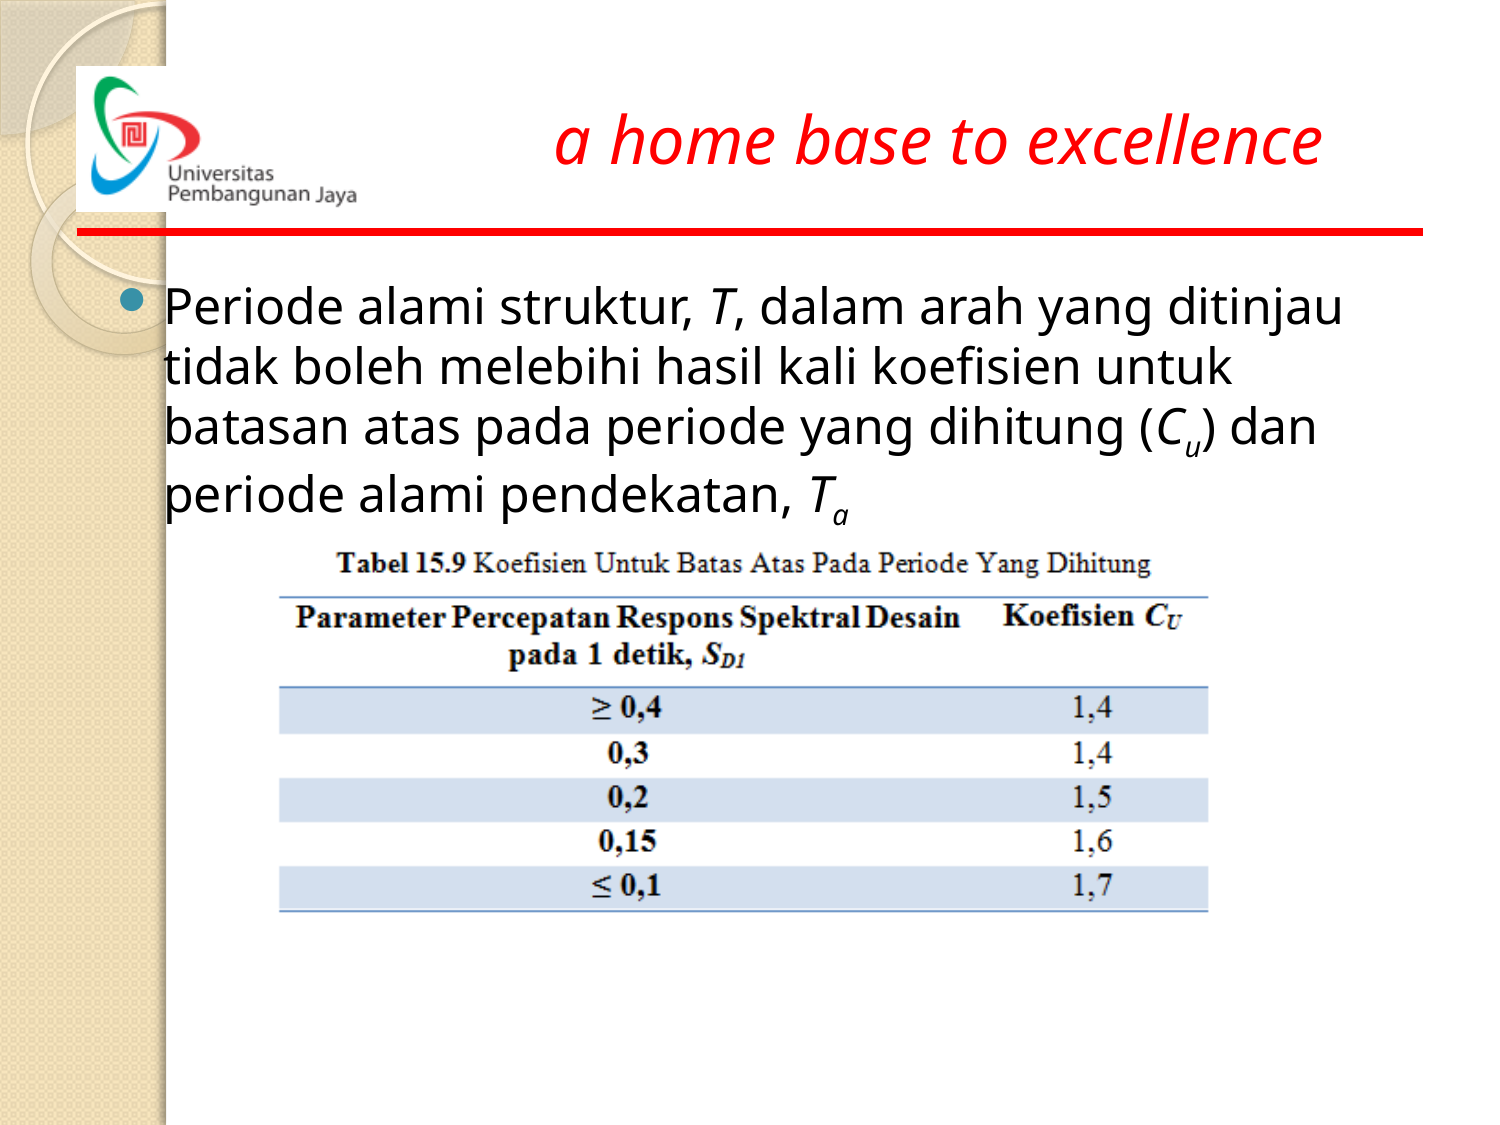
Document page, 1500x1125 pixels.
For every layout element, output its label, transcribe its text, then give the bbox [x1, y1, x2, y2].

list Periode alami struktur, T, dalam arah yang ditinjau tidak boleh melebihi hasil kali koefisien untuk batasan atas pada periode yang dihitung (Cu) dan periode alami pendekatan, Ta [88, 267, 1424, 1059]
picture [265, 538, 1227, 929]
picture [76, 66, 366, 212]
